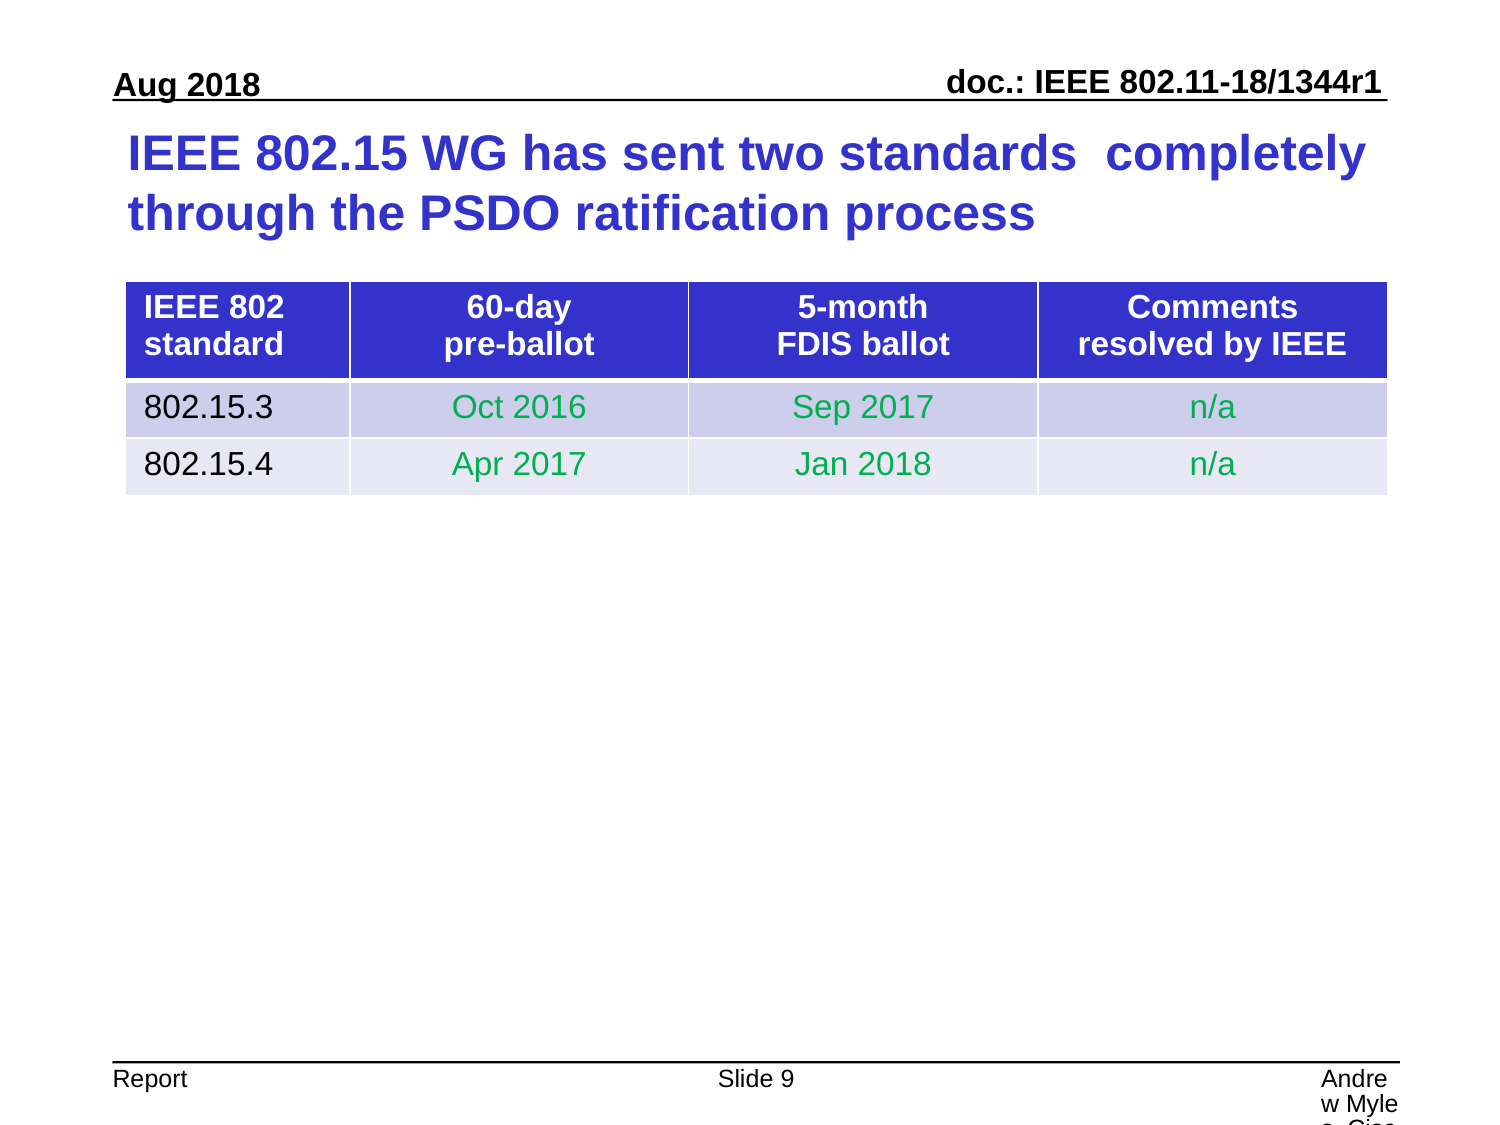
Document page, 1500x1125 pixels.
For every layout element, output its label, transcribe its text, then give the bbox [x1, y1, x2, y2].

table_cell 802.15.3 [126, 383, 349, 437]
table_header 60-day pre-ballot [351, 282, 688, 378]
table_header 5-month FDIS ballot [689, 282, 1037, 378]
slide_number Slide 9 [709, 1061, 803, 1093]
table_cell Jan 2018 [689, 439, 1037, 495]
table_cell n/a [1039, 383, 1387, 437]
footer Andrew Myles, Cisco [1320, 1061, 1402, 1093]
table_cell Apr 2017 [351, 439, 688, 495]
table_cell Sep 2017 [689, 383, 1037, 437]
table_header Comments resolved by IEEE [1039, 282, 1387, 378]
table_cell Oct 2016 [351, 383, 688, 437]
title IEEE 802.15 WG has sent two standards completely through the PSDO ratification process [112, 112, 1388, 288]
table_header IEEE 802 standard [126, 282, 349, 378]
table_cell 802.15.4 [126, 439, 349, 495]
table_cell n/a [1039, 439, 1387, 495]
